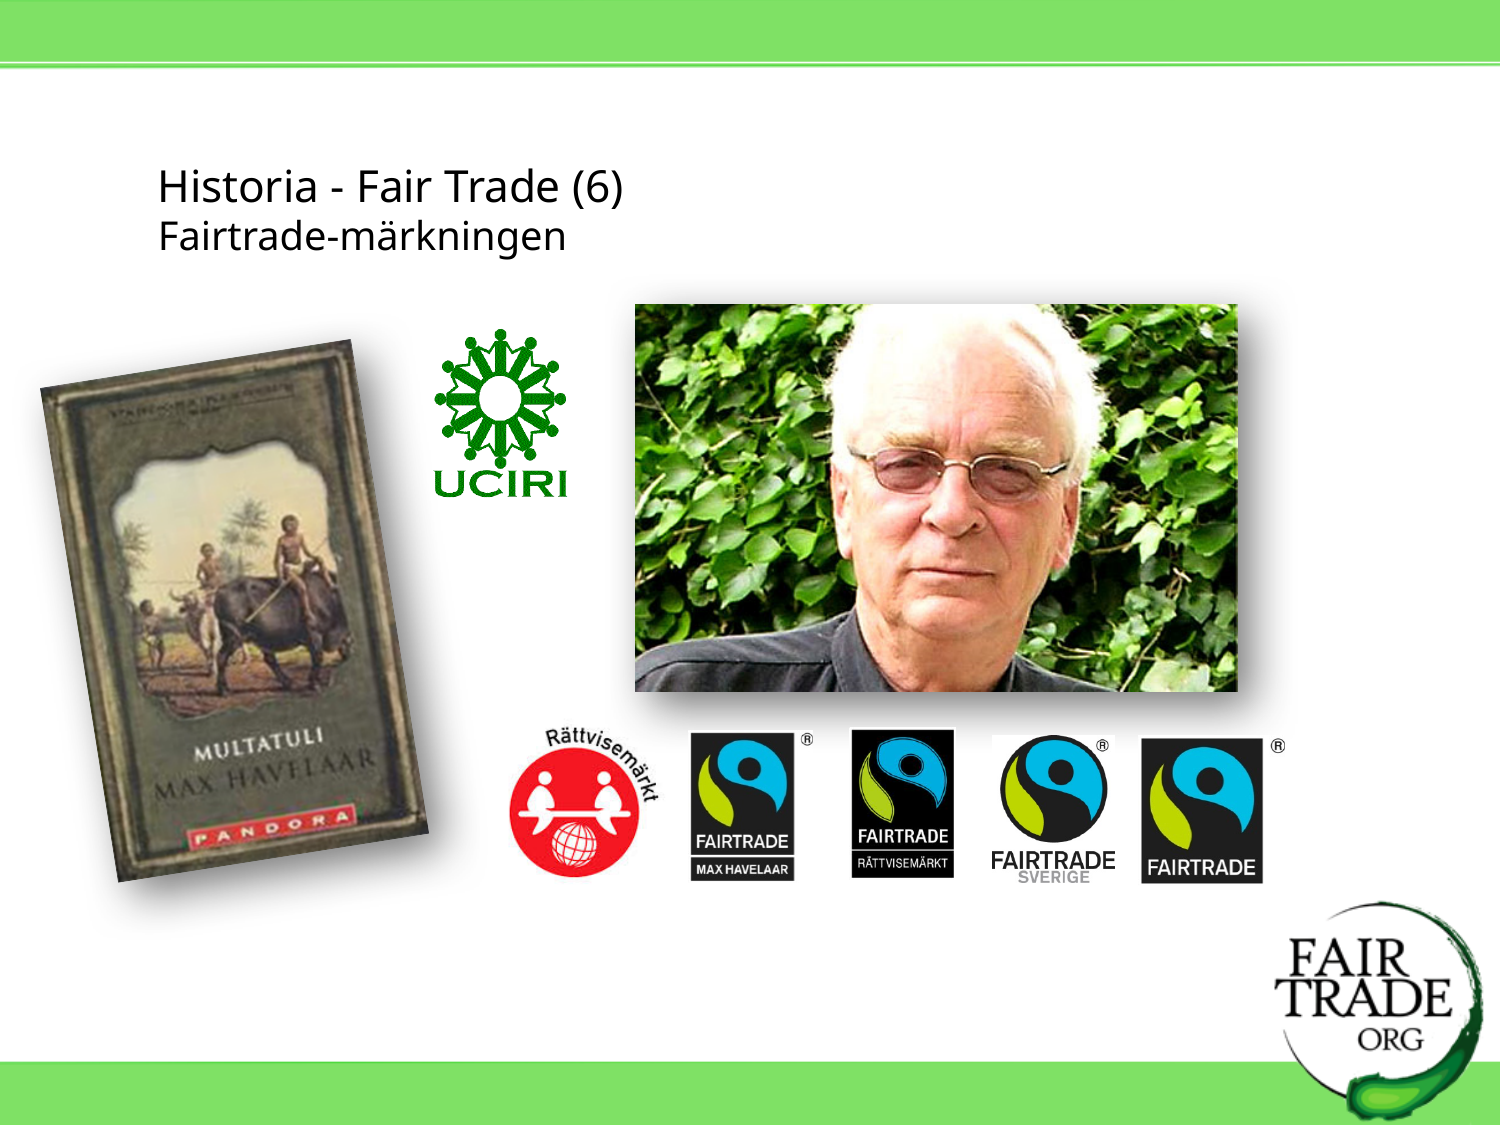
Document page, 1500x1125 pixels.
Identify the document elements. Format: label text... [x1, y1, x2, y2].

title Historia - Fair Trade (6) Fairtrade-märkningen [142, 150, 1482, 267]
picture [0, 0, 1500, 1125]
